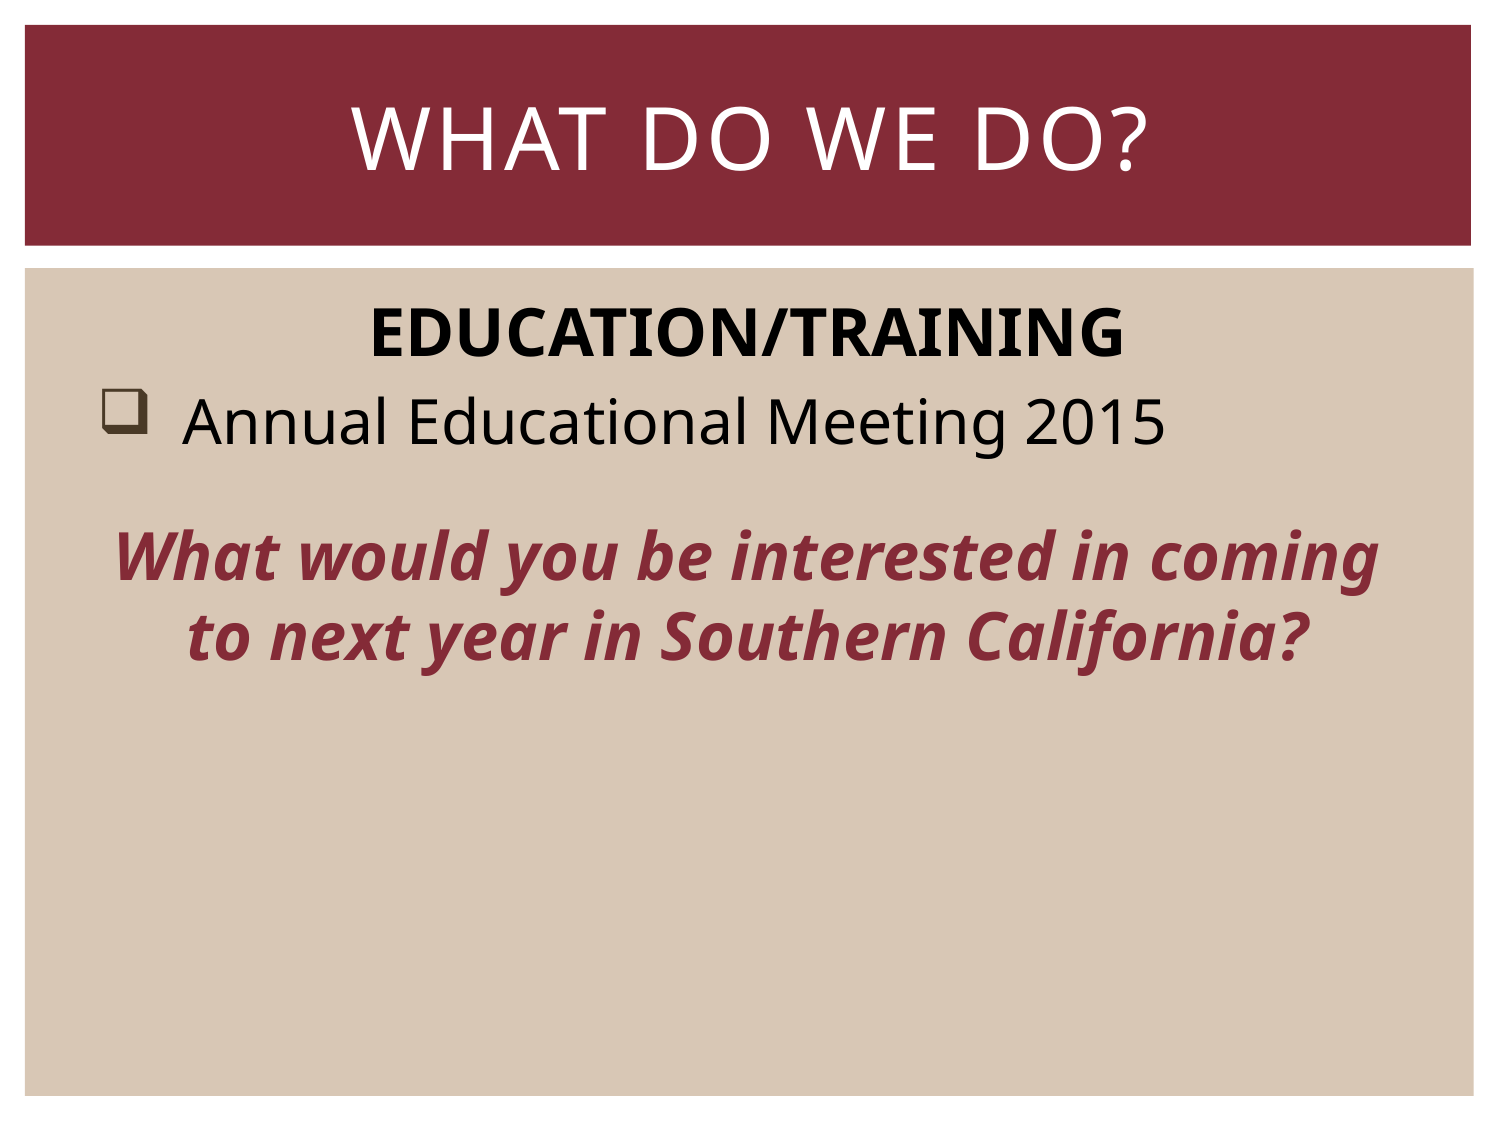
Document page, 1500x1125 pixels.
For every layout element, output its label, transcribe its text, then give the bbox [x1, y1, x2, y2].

list EDUCATION/TRAINING Annual Educational Meeting 2015 What would you be interested in coming to next year in Southern California? [75, 281, 1413, 1088]
title What do we do? [62, 49, 1438, 222]
